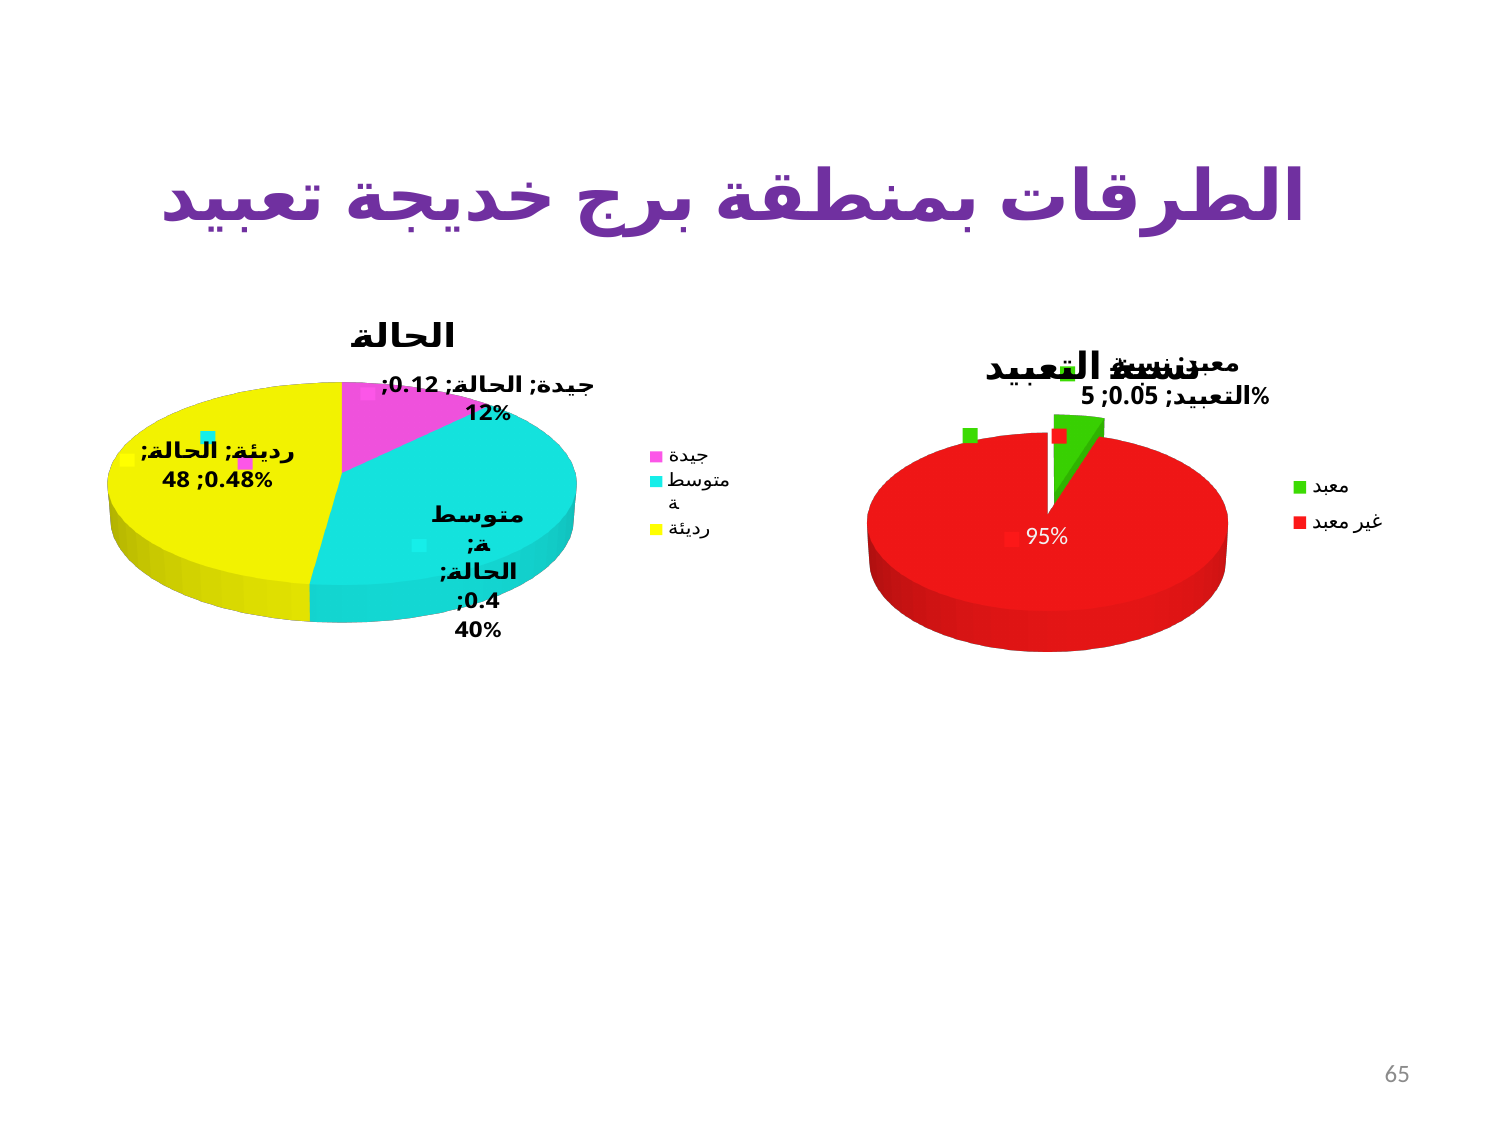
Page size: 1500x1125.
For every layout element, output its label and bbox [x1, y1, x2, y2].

slide_number [1074, 1042, 1425, 1103]
chart [784, 316, 1401, 774]
chart [58, 292, 750, 698]
title [58, 140, 1409, 329]
